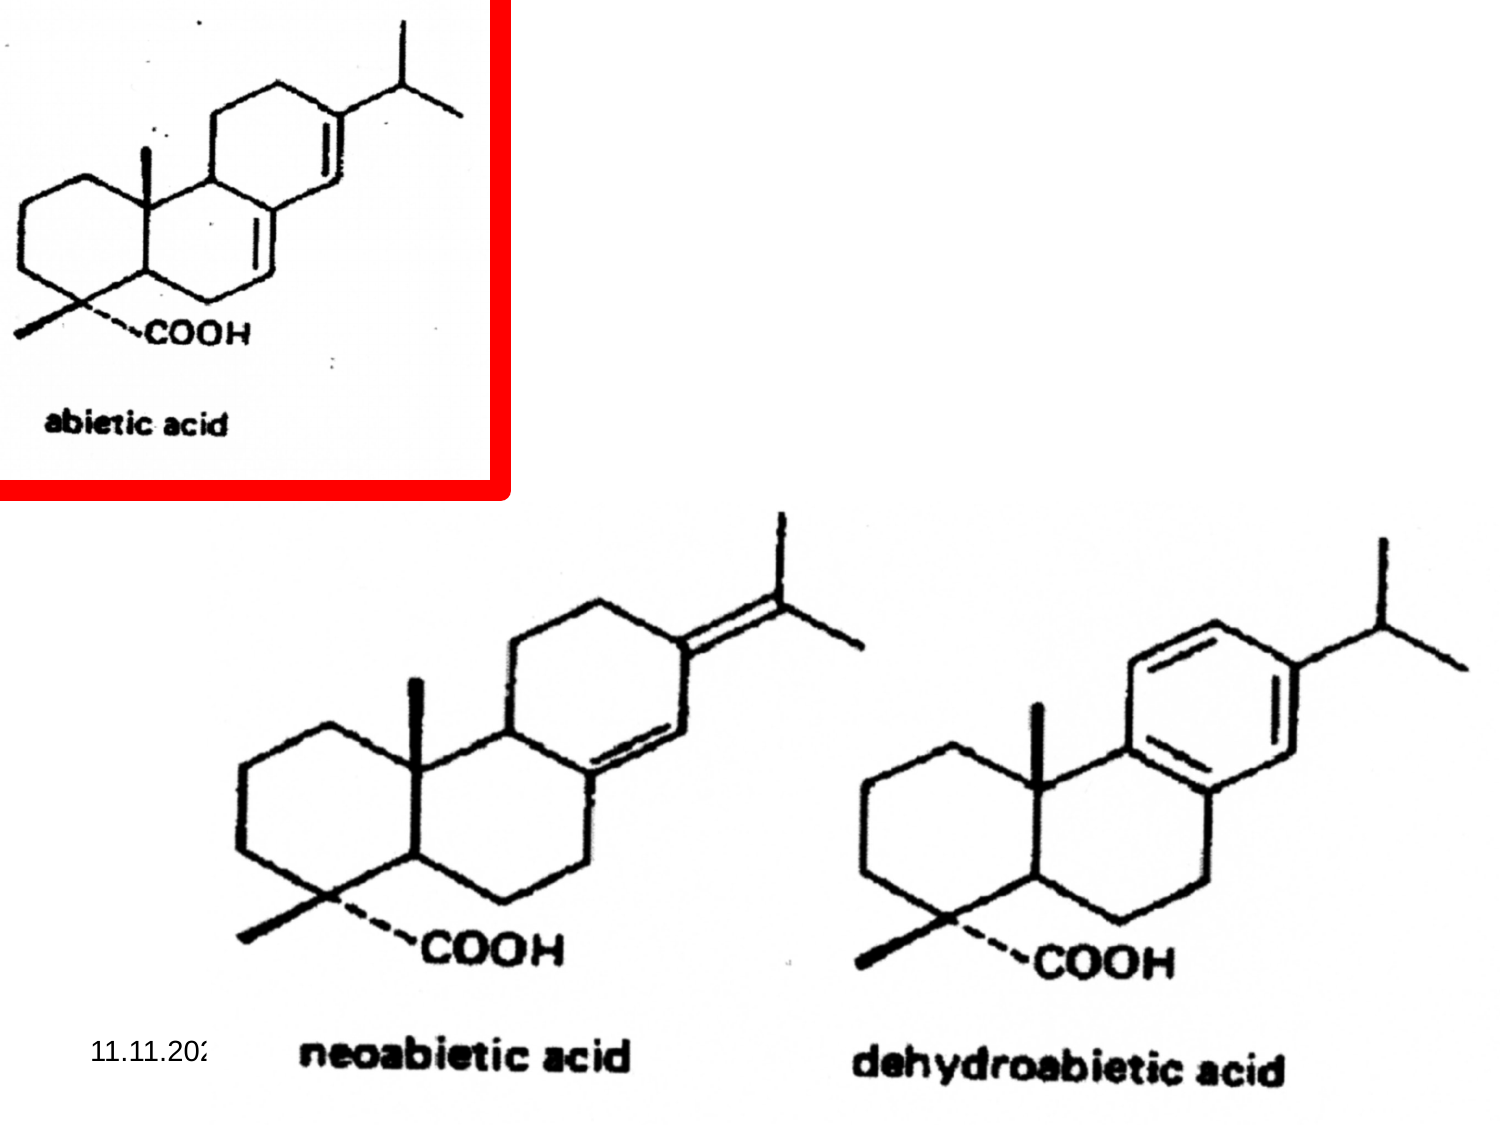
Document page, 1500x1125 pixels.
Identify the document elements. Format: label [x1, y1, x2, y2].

picture [1, 0, 490, 486]
slide_number [74, 1024, 206, 1103]
picture [208, 165, 1499, 1125]
